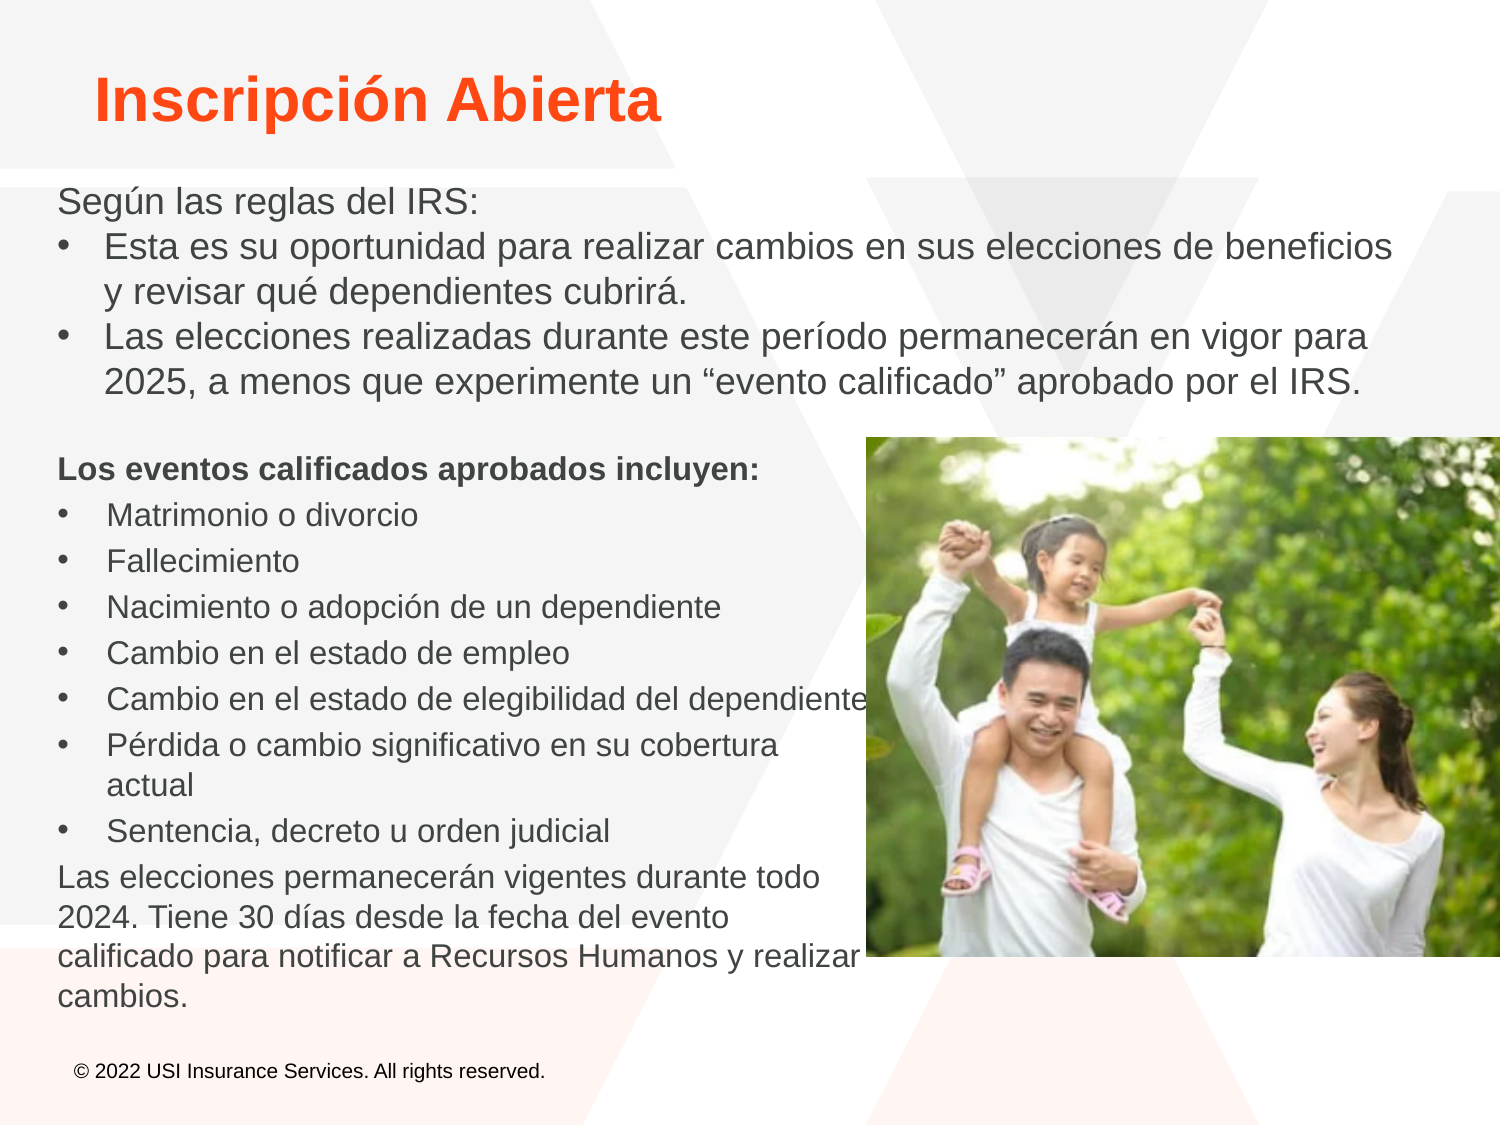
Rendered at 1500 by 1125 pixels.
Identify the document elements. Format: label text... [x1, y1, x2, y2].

list Los eventos calificados aprobados incluyen: Matrimonio o divorcio Fallecimiento Nacimiento o adopción de un dependiente Cambio en el estado de empleo Cambio en el estado de elegibilidad del dependiente Pérdida o cambio significativo en su cobertura actual Sentencia, decreto u orden judicial Las elecciones permanecerán vigentes durante todo 2024. Tiene 30 días desde la fecha del evento calificado para notificar a Recursos Humanos y realizar cambios. [42, 410, 890, 1050]
picture [865, 437, 1500, 957]
title Inscripción Abierta [79, 24, 755, 168]
text_box Según las reglas del IRS: Esta es su oportunidad para realizar cambios en sus elecciones de beneficios y revisar qué dependientes cubrirá. Las elecciones realizadas durante este período permanecerán en vigor para 2025, a menos que experimente un “evento calificado” aprobado por el IRS. [42, 169, 1422, 410]
